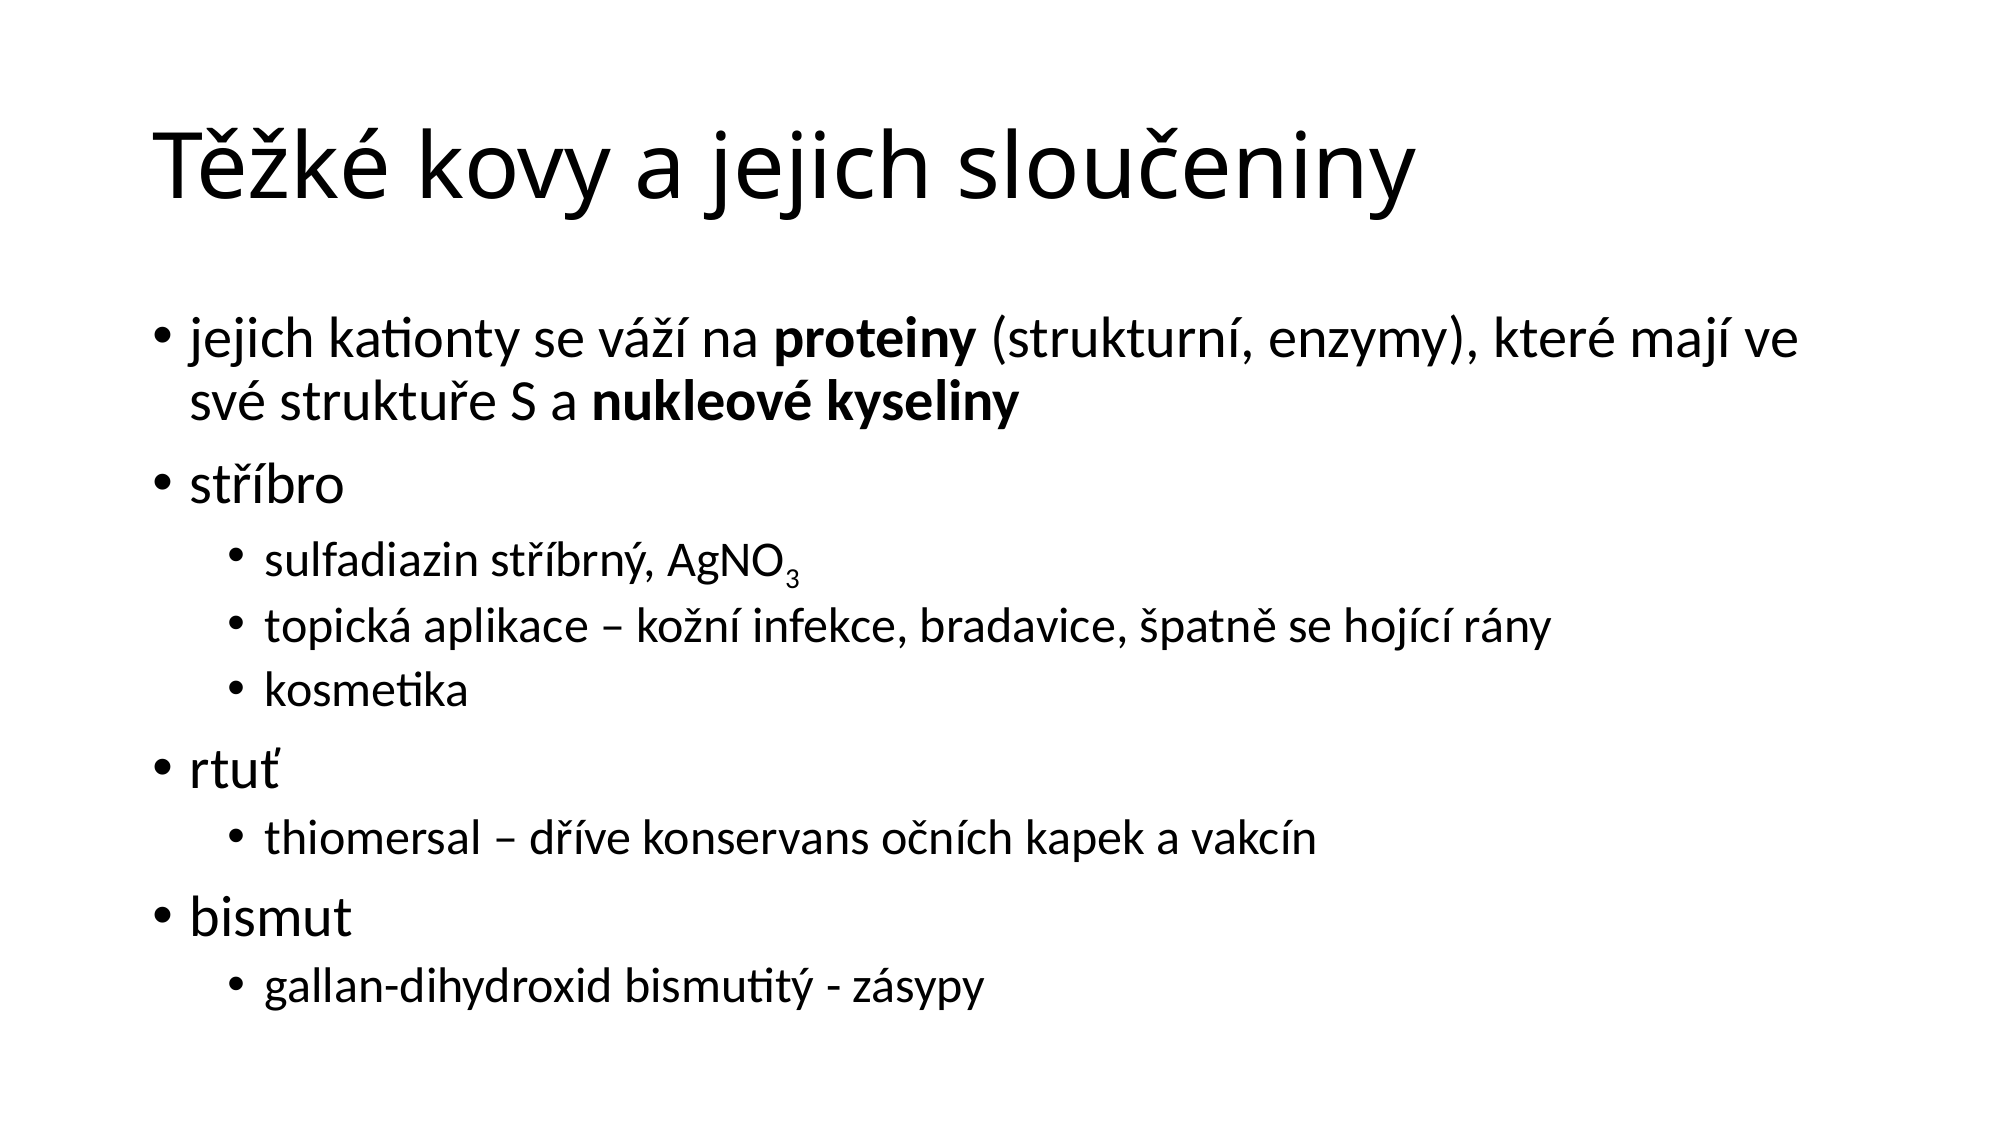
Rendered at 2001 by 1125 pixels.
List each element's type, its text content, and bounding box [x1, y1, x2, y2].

list jejich kationty se váží na proteiny (strukturní, enzymy), které mají ve své struktuře S a nukleové kyseliny stříbro sulfadiazin stříbrný, AgNO3 topická aplikace – kožní infekce, bradavice, špatně se hojící rány kosmetika rtuť thiomersal – dříve konservans očních kapek a vakcín bismut gallan-dihydroxid bismutitý - zásypy [137, 299, 1863, 1125]
title Těžké kovy a jejich sloučeniny [137, 59, 1863, 278]
